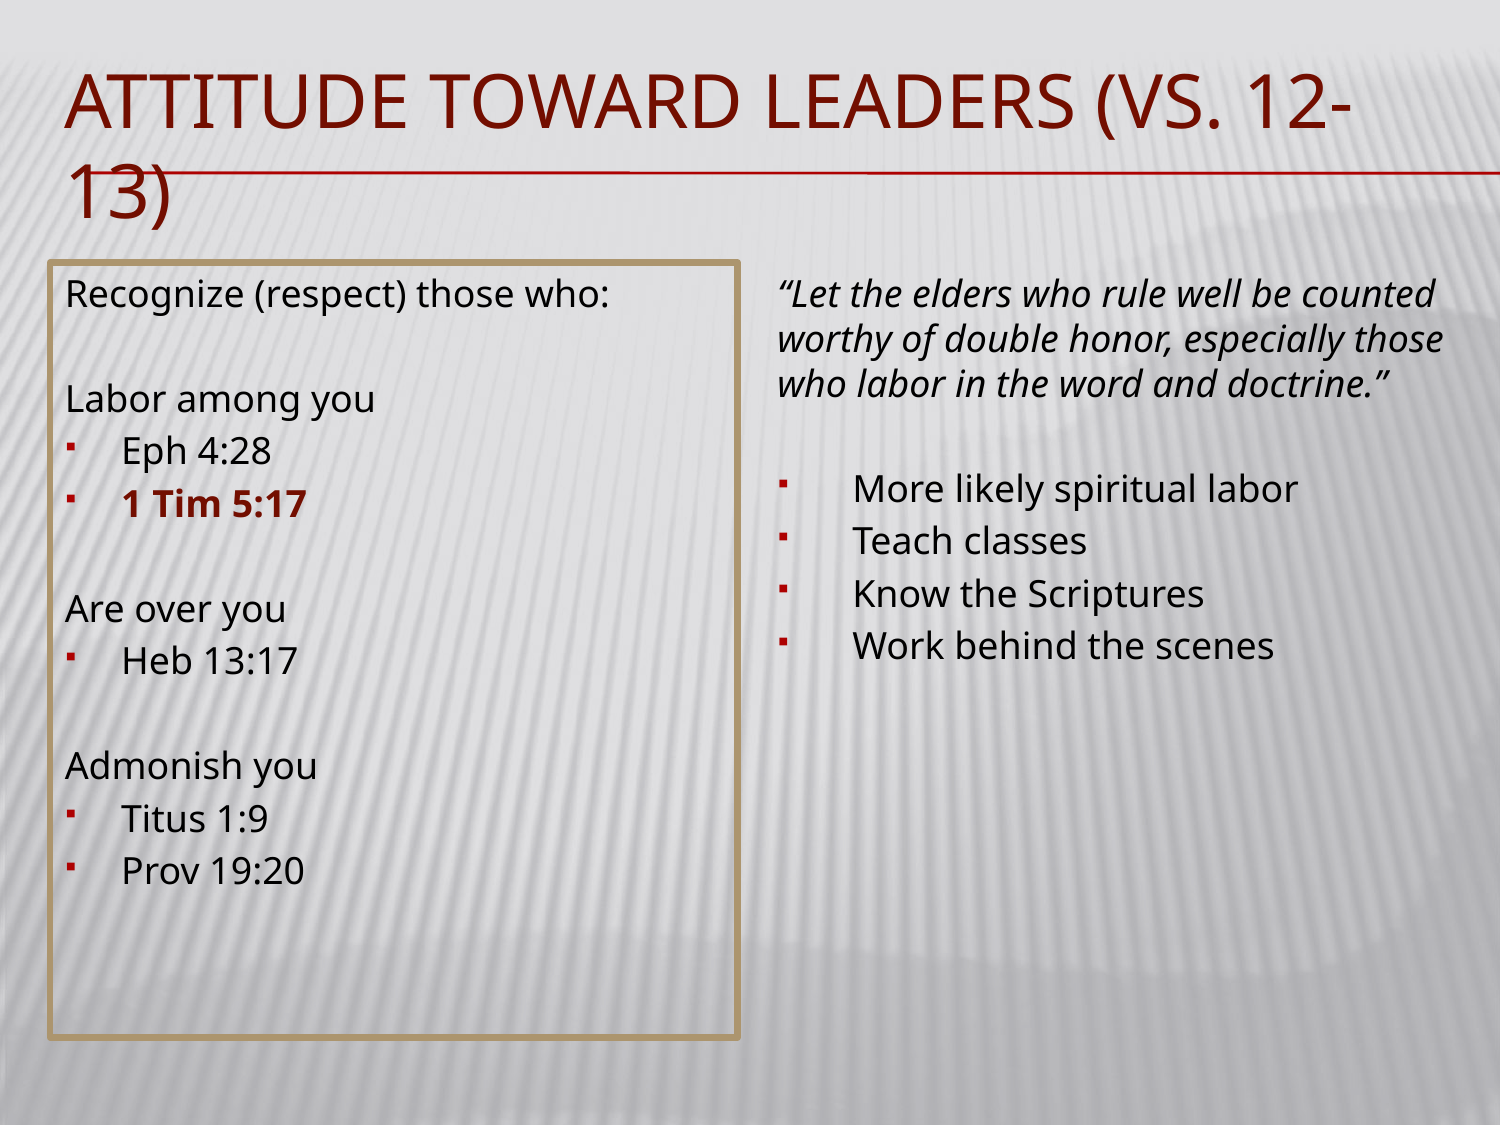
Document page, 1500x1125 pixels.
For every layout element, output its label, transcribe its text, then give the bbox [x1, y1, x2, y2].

list Recognize (respect) those who: Labor among you Eph 4:28 1 Tim 5:17 Are over you Heb 13:17 Admonish you Titus 1:9 Prov 19:20 [50, 262, 738, 1038]
list “Let the elders who rule well be counted worthy of double honor, especially those who labor in the word and doctrine.” More likely spiritual labor Teach classes Know the Scriptures Work behind the scenes [762, 262, 1475, 1038]
title Attitude toward leaders (vs. 12-13) [49, 75, 1475, 213]
